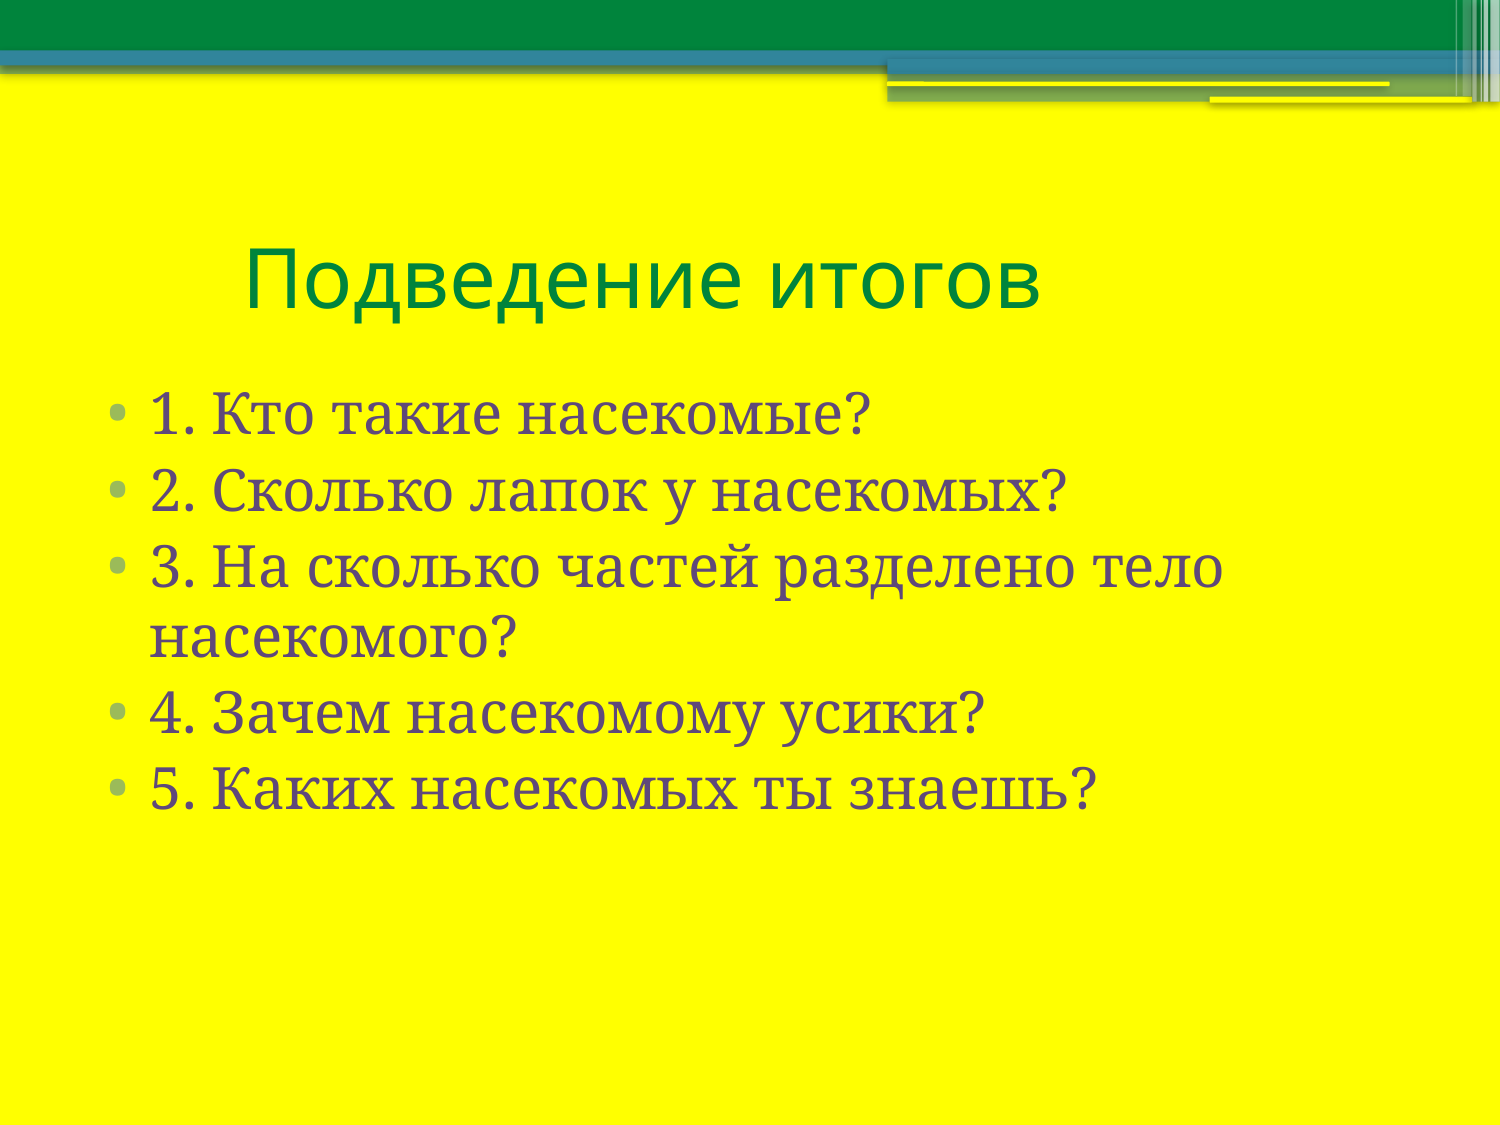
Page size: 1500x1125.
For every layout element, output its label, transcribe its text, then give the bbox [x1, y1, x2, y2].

list 1. Кто такие насекомые? 2. Сколько лапок у насекомых? 3. На сколько частей разделено тело насекомого? 4. Зачем насекомому усики? 5. Каких насекомых ты знаешь? [75, 368, 1425, 1079]
title Подведение итогов [75, 187, 1425, 363]
